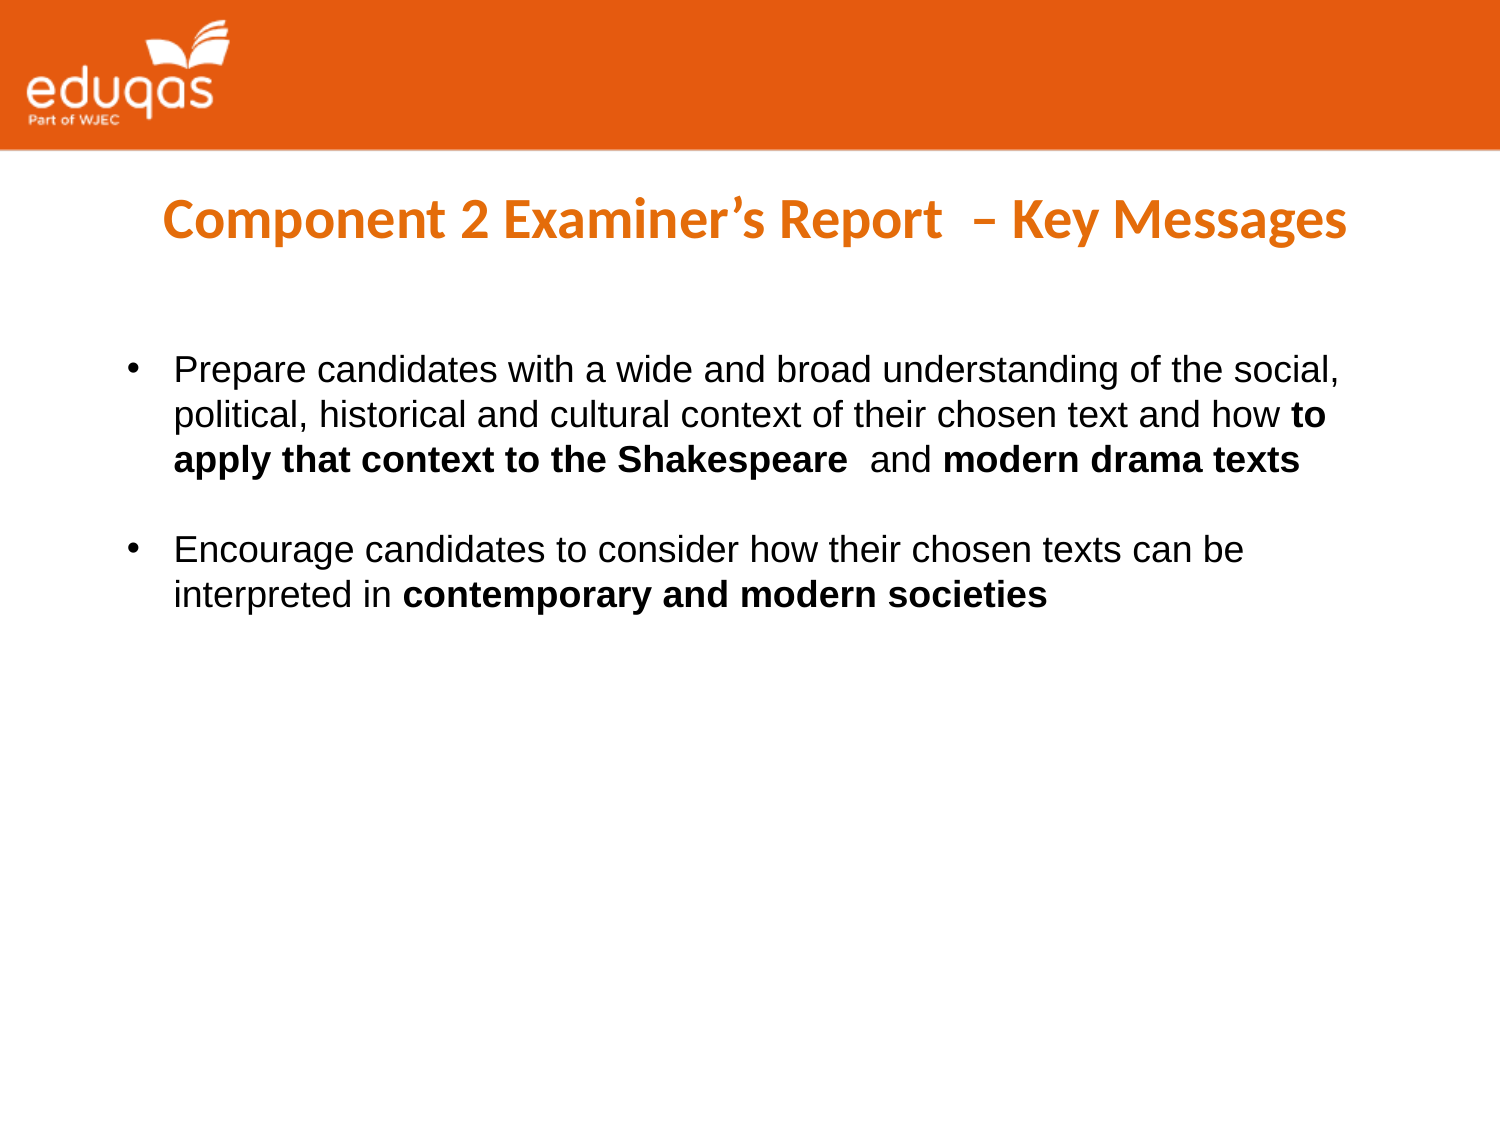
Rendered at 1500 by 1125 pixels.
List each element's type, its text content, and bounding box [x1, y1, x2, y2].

text_box Prepare candidates with a wide and broad understanding of the social, political, historical and cultural context of their chosen text and how to apply that context to the Shakespeare and modern drama texts Encourage candidates to consider how their chosen texts can be interpreted in contemporary and modern societies [112, 338, 1400, 623]
picture [0, 0, 1500, 215]
text_box Component 2 Examiner’s Report – Key Messages [123, 172, 1388, 258]
